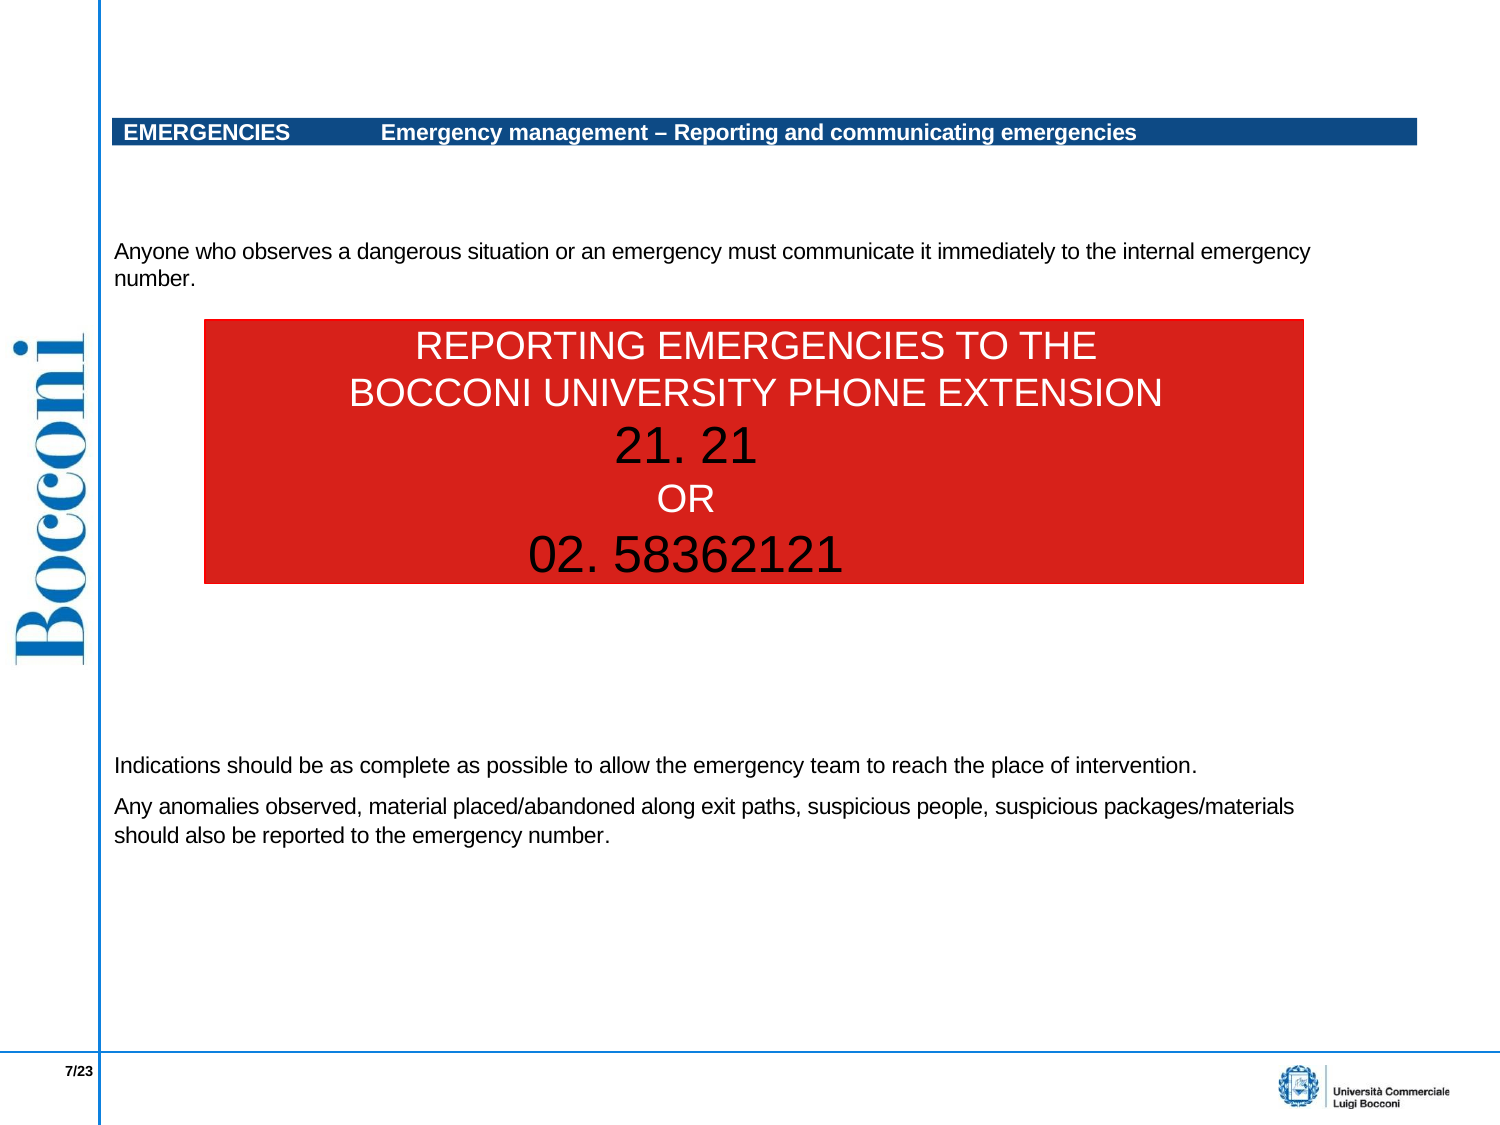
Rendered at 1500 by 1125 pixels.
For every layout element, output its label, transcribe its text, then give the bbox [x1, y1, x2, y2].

text_box Anyone who observes a dangerous situation or an emergency must communicate it immediately to the internal emergency number. [112, 236, 1374, 292]
slide_number 7/23 [53, 1061, 96, 1125]
text_box REPORTING EMERGENCIES TO THE BOCCONI UNIVERSITY PHONE EXTENSION 21. 21 OR 02. 58362121 [204, 319, 1304, 584]
text_box Indications should be as complete as possible to allow the emergency team to reach the place of intervention. Any anomalies observed, material placed/abandoned along exit paths, suspicious people, suspicious packages/materials should also be reported to the emergency number. [112, 750, 1359, 849]
text_box EMERGENCIES Emergency management – Reporting and communicating emergencies [112, 117, 1418, 146]
picture [5, 325, 94, 672]
picture [1278, 1065, 1450, 1109]
